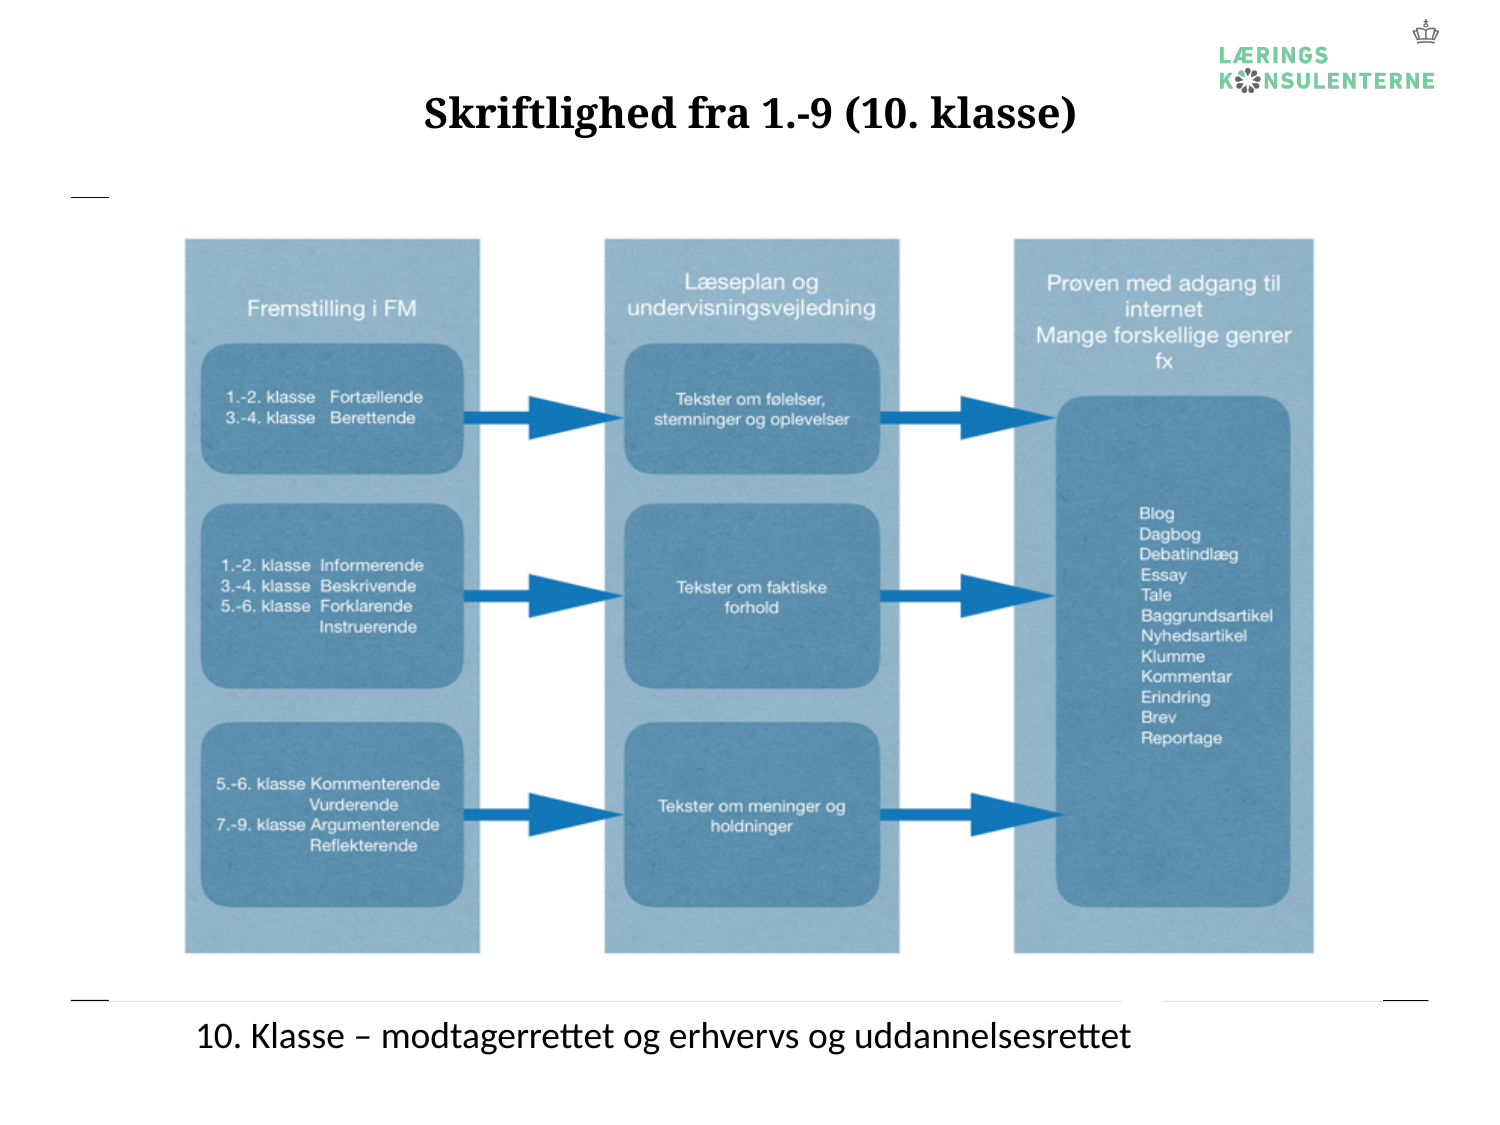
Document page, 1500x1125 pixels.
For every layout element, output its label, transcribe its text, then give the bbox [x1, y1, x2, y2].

picture [109, 144, 1383, 1002]
picture [1220, 19, 1439, 93]
text_box 10. Klasse – modtagerrettet og erhvervs og uddannelsesrettet [187, 1010, 1334, 1064]
text_box Skriftlighed fra 1.-9 (10. klasse) [416, 91, 1105, 144]
